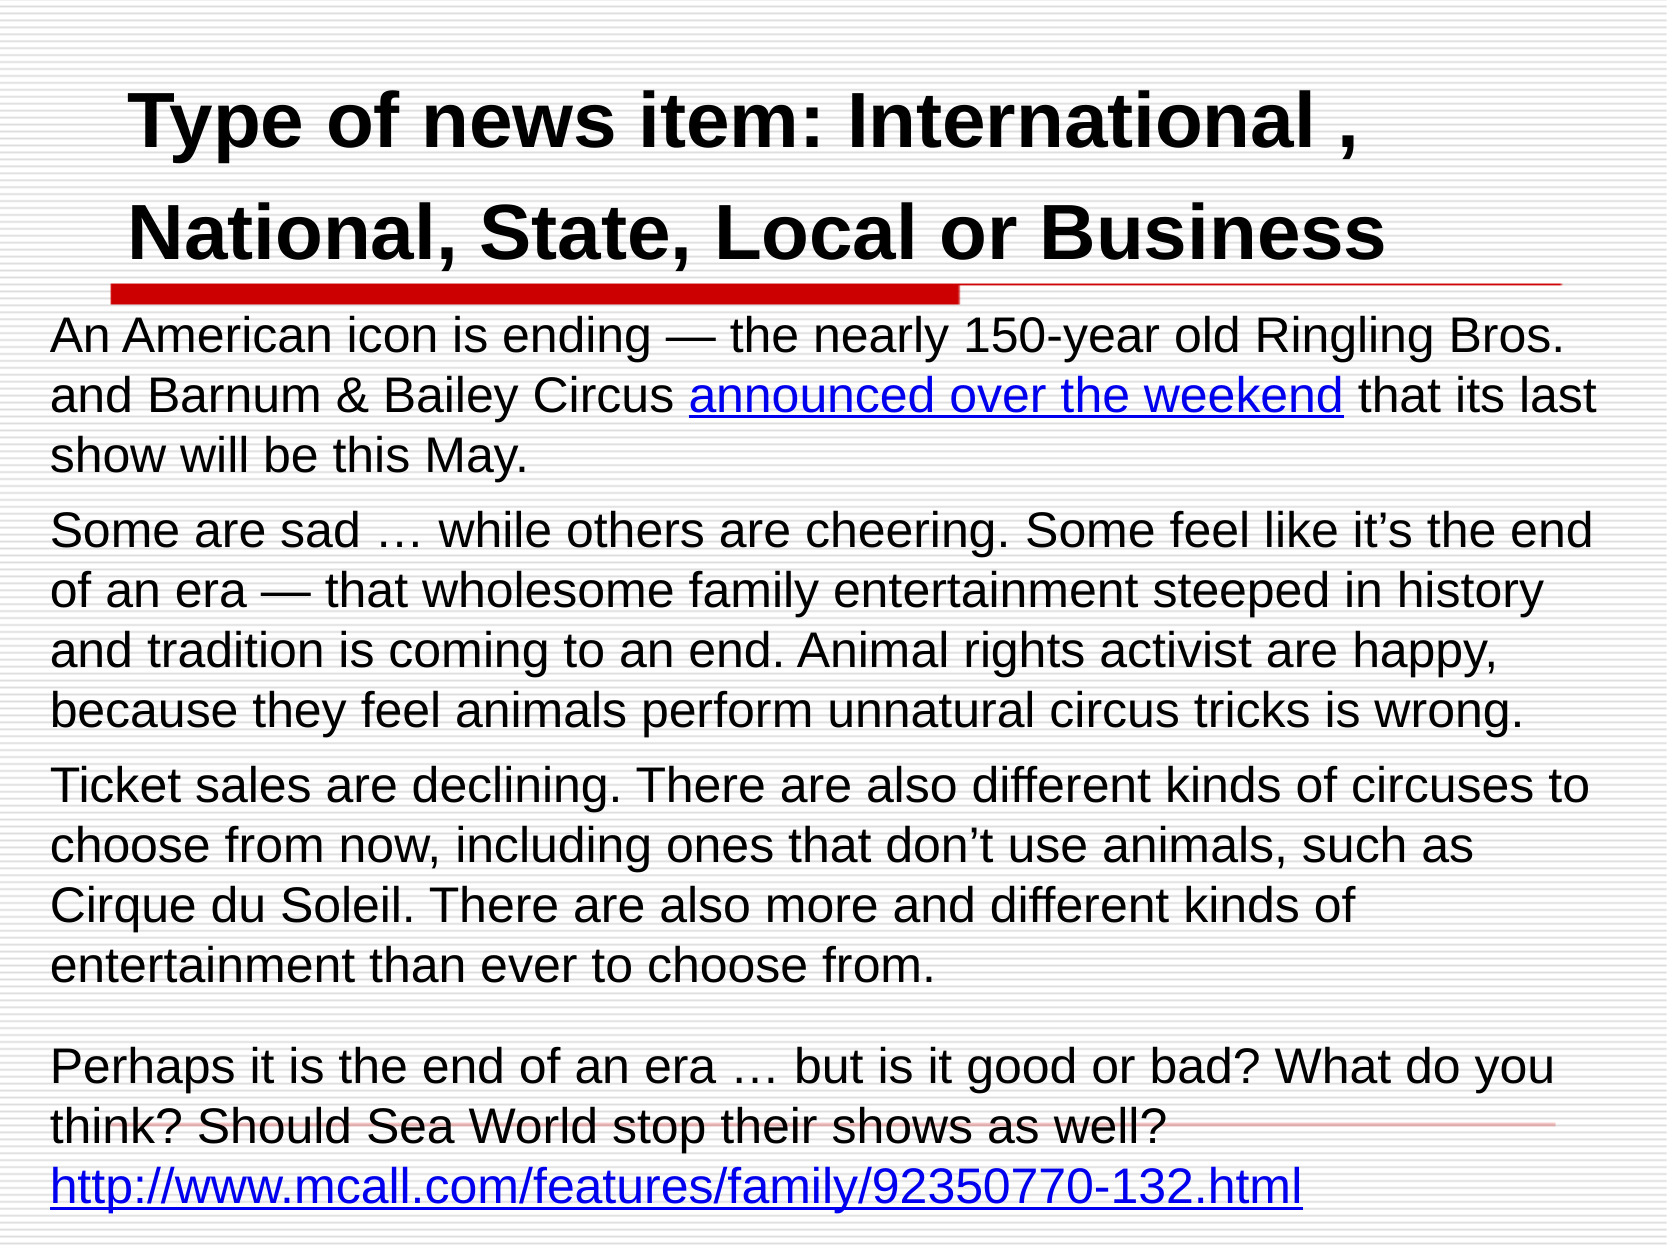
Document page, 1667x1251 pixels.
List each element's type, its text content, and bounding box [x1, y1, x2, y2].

title Type of news item: International , National, State, Local or Business [121, 63, 1559, 282]
text_box An American icon is ending — the nearly 150-year old Ringling Bros. and Barnum & Bailey Circus announced over the weekend that its last show will be this May. Some are sad … while others are cheering. Some feel like it’s the end of an era — that wholesome family entertainment steeped in history and tradition is coming to an end. Animal rights activist are happy, because they feel animals perform unnatural circus tricks is wrong. Ticket sales are declining. There are also different kinds of circuses to choose from now, including ones that don’t use animals, such as Cirque du Soleil. There are also more and different kinds of entertainment than ever to choose from. Perhaps it is the end of an era … but is it good or bad? What do you think? Should Sea World stop their shows as well? http://www.mcall.com/features/family/92350770-132.html [34, 294, 1638, 1208]
picture [0, 0, 1667, 1250]
